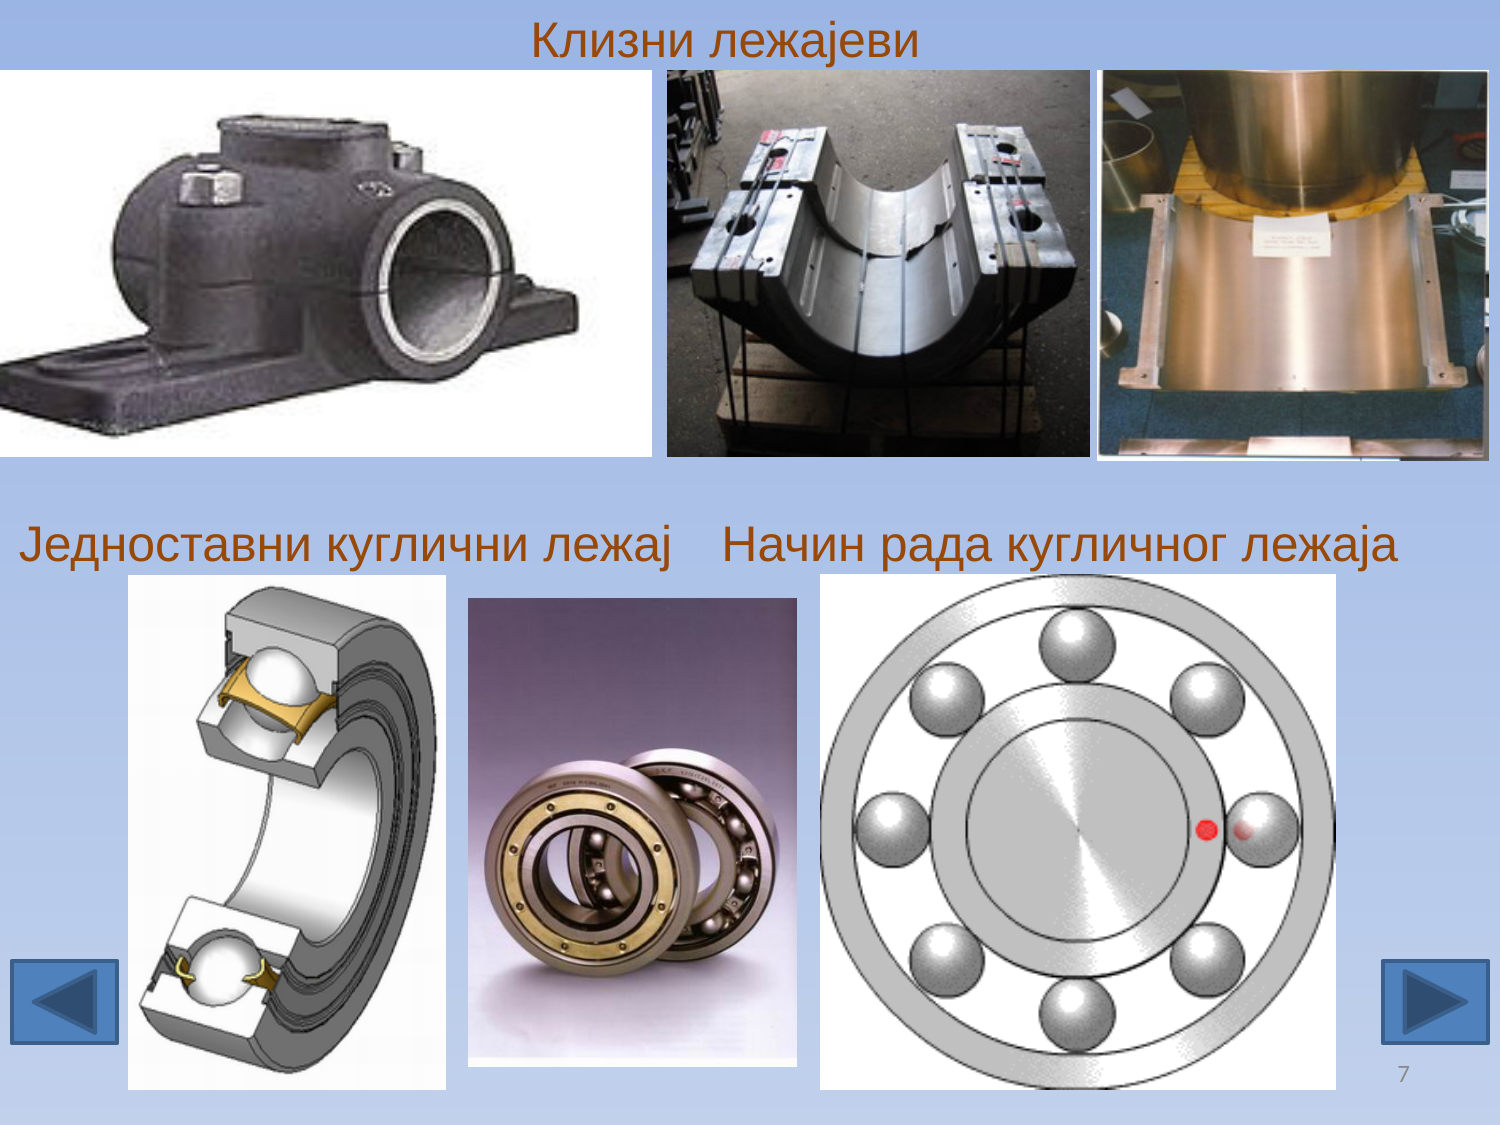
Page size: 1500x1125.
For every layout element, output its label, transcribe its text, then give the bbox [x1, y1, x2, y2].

text_box Клизни лежајеви [515, 0, 1266, 75]
slide_number 7 [1074, 1042, 1425, 1103]
picture [0, 70, 652, 458]
text_box [10, 959, 119, 1045]
picture [667, 70, 1091, 458]
text_box Начин рада кугличног лежаја [706, 503, 1414, 579]
text_box Једноставни куглични лежај [3, 503, 688, 579]
picture [128, 575, 446, 1091]
picture [1097, 70, 1489, 462]
text_box [1381, 959, 1490, 1045]
picture [820, 573, 1337, 1091]
picture [468, 598, 797, 1067]
